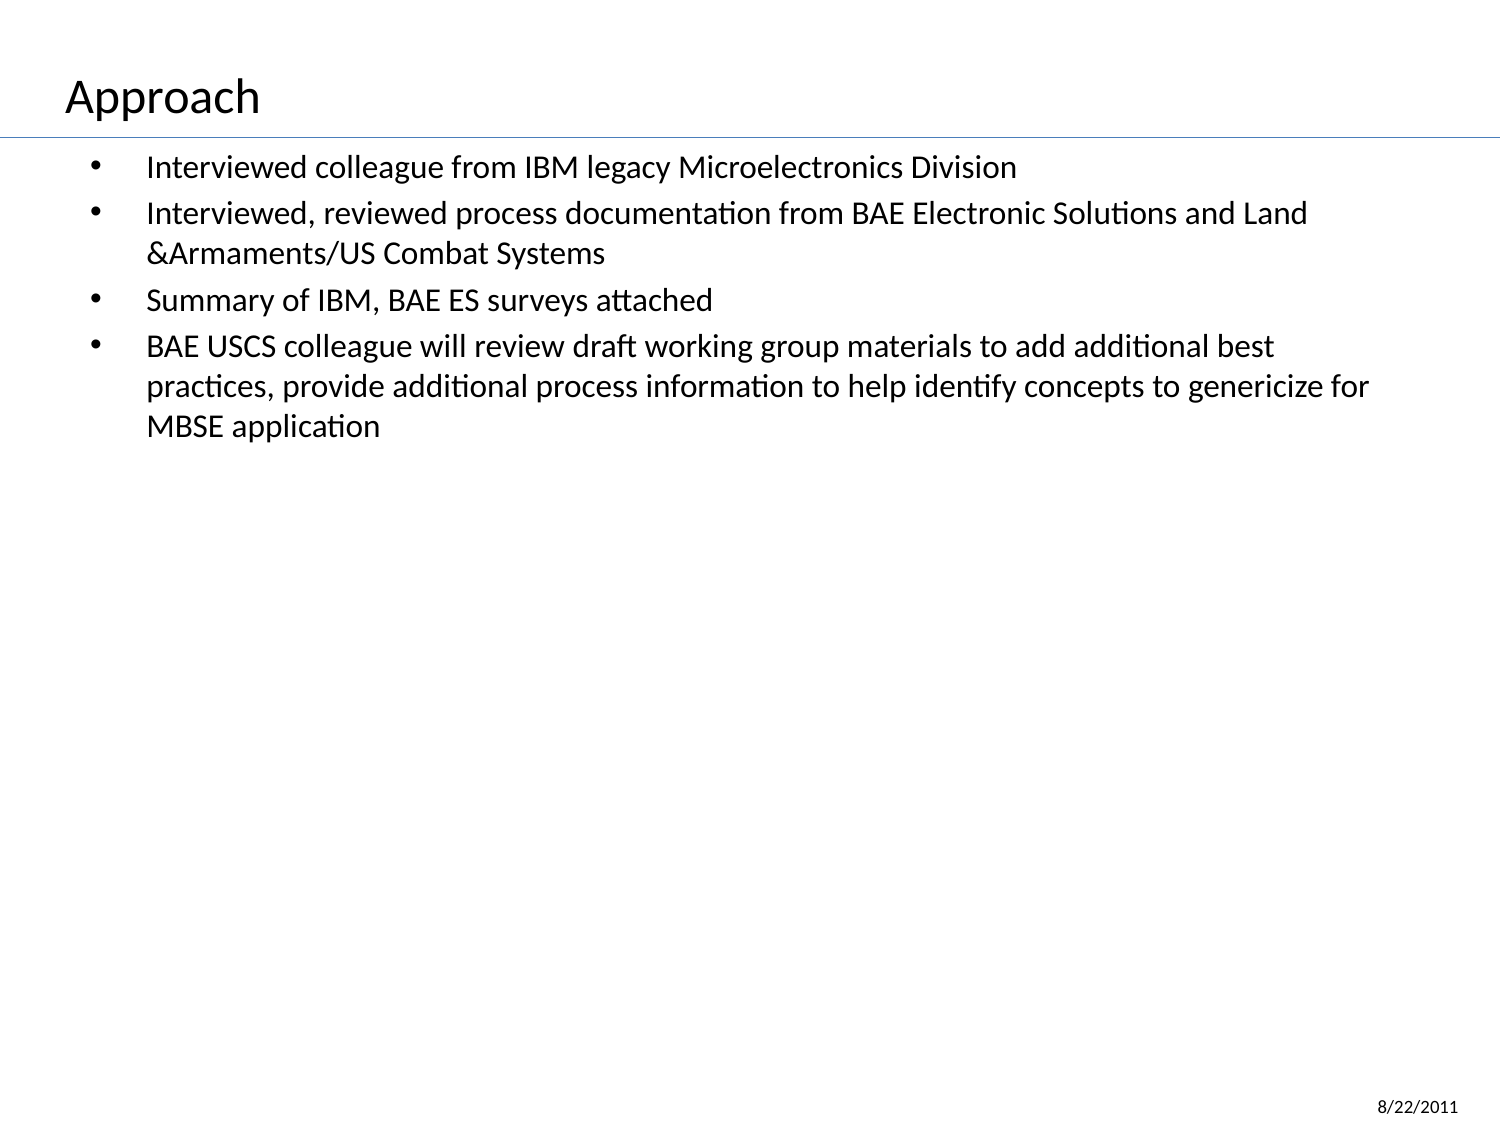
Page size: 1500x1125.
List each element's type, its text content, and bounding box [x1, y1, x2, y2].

text_box 8/22/2011 [1362, 1087, 1500, 1125]
list Interviewed colleague from IBM legacy Microelectronics Division Interviewed, reviewed process documentation from BAE Electronic Solutions and Land &Armaments/US Combat Systems Summary of IBM, BAE ES surveys attached BAE USCS colleague will review draft working group materials to add additional best practices, provide additional process information to help identify concepts to genericize for MBSE application [75, 137, 1425, 550]
title Approach [50, 0, 1400, 188]
